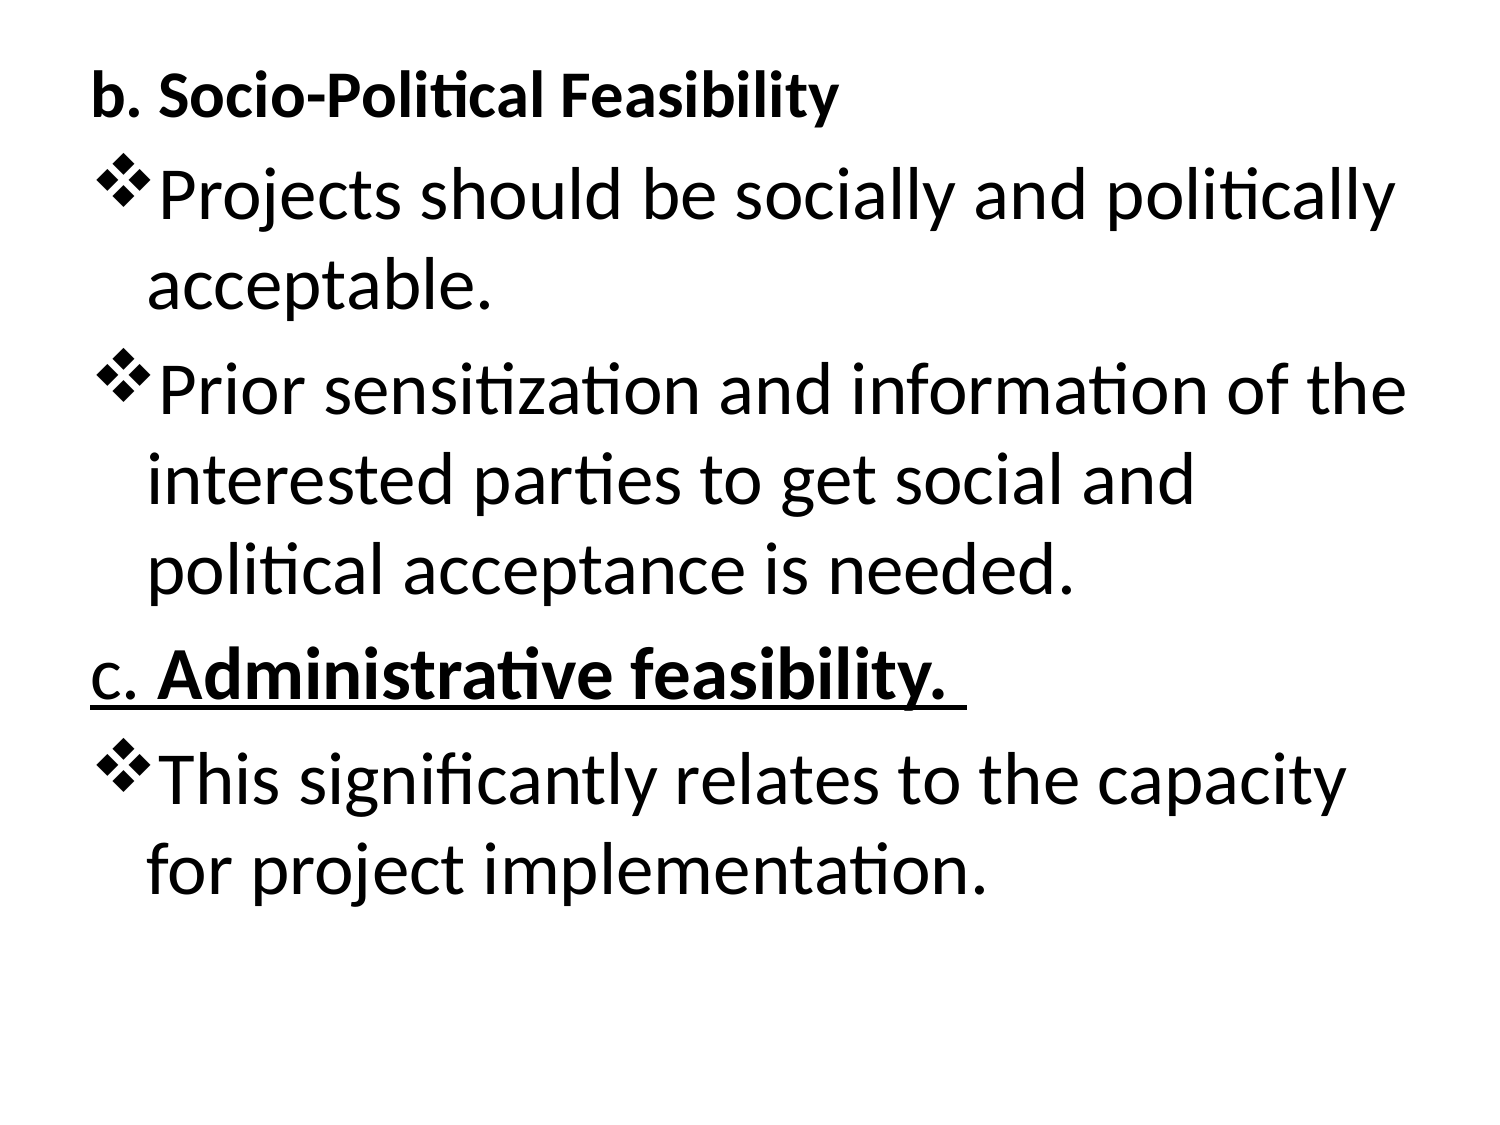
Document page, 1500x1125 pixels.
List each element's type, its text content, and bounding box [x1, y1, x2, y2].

title b. Socio-Political Feasibility [75, 45, 1425, 137]
list Projects should be socially and politically acceptable. Prior sensitization and information of the interested parties to get social and political acceptance is needed. c. Administrative feasibility. This significantly relates to the capacity for project implementation. [75, 137, 1425, 1005]
